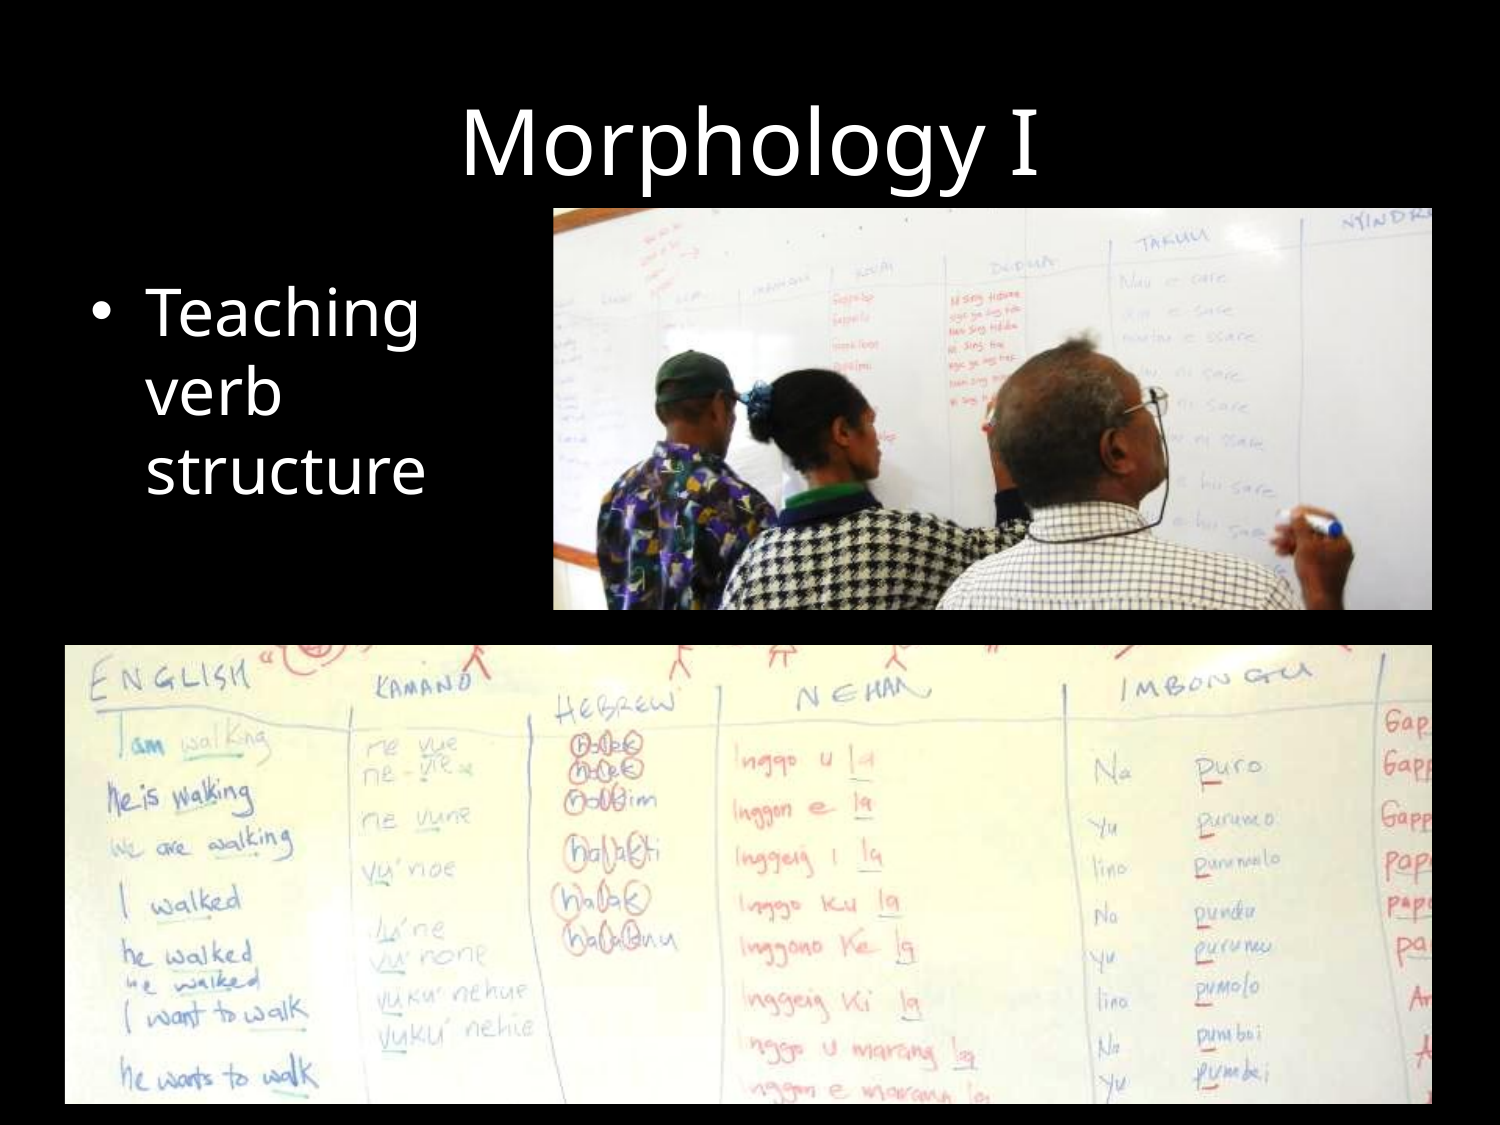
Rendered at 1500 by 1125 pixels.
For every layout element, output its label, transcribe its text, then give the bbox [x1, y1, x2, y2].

title Morphology I [75, 45, 1425, 233]
picture [64, 644, 1433, 1104]
picture [553, 207, 1433, 610]
list Teaching verb structure [75, 262, 548, 516]
